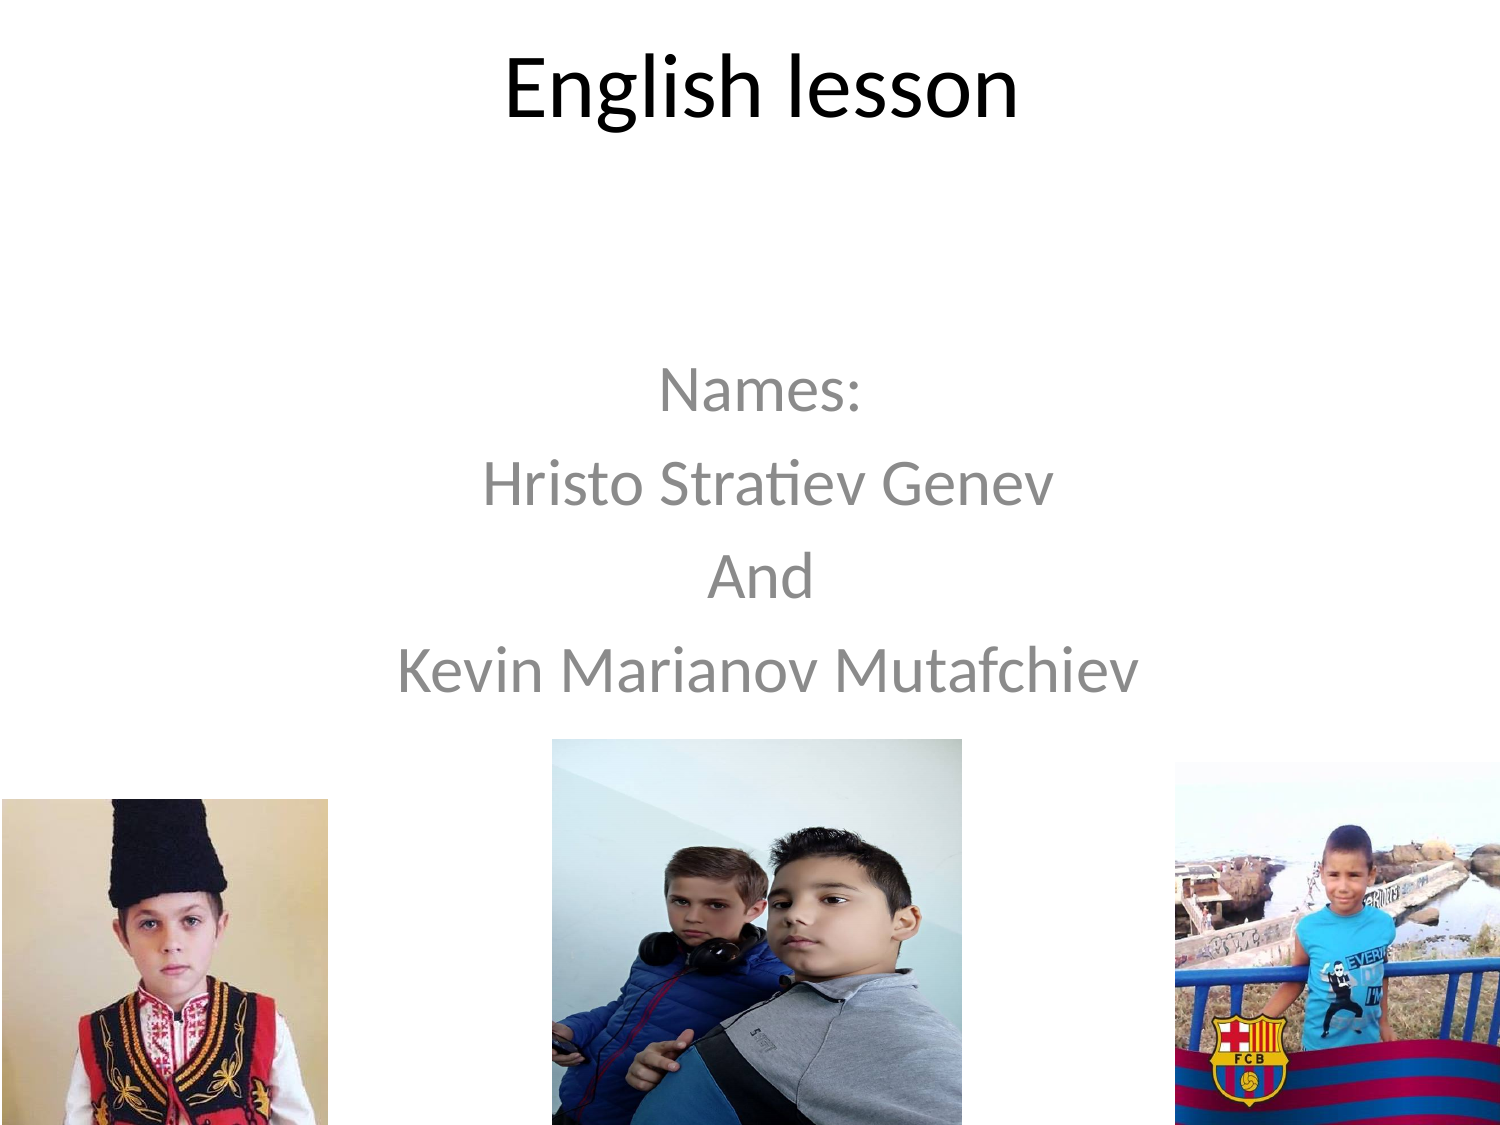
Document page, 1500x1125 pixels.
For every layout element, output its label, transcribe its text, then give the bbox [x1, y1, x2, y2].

picture [552, 739, 962, 1125]
picture [1, 798, 329, 1125]
picture [1174, 762, 1500, 1125]
subtitle Names: Hristo Stratiev Genev And Kevin Marianov Mutafchiev [243, 337, 1294, 838]
title English lesson [125, 0, 1400, 163]
